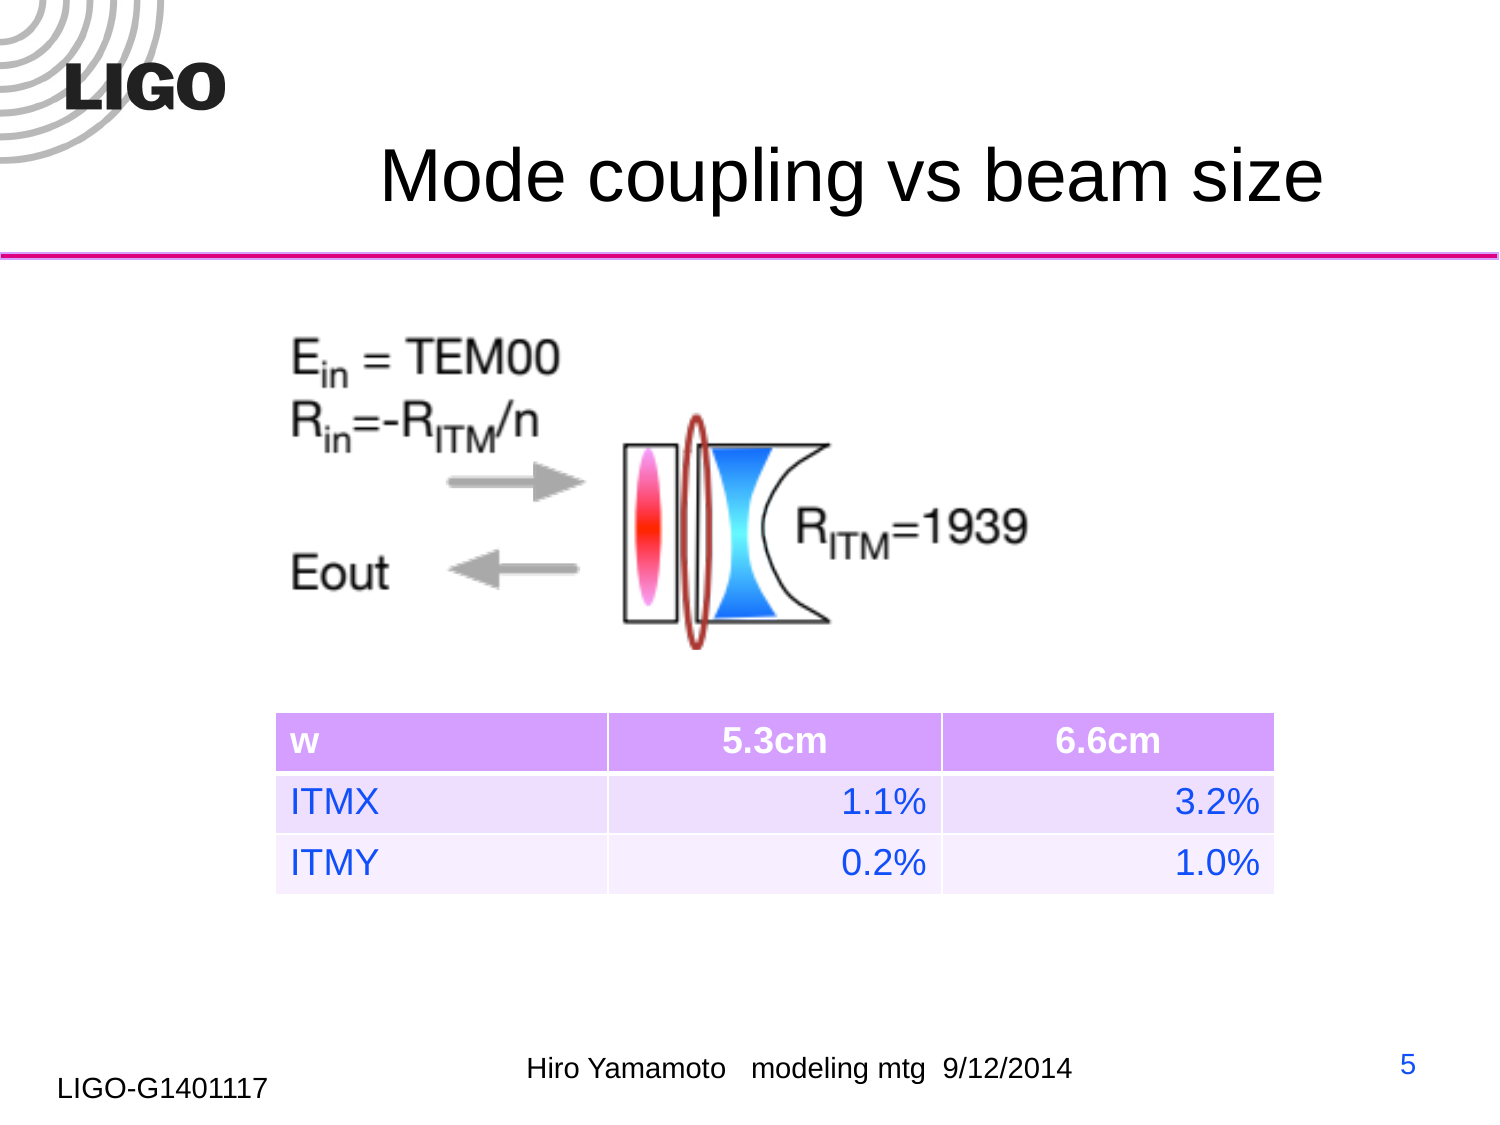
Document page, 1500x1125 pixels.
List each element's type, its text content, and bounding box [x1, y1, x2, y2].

table_cell 1.1% [609, 776, 941, 833]
table_header w [276, 713, 607, 771]
table_cell ITMX [276, 776, 607, 833]
table_header 5.3cm [609, 713, 941, 771]
table_header 6.6cm [943, 713, 1274, 771]
table_cell 3.2% [943, 776, 1274, 833]
slide_number 5 [1382, 1035, 1435, 1090]
picture [0, 0, 225, 164]
table_cell 0.2% [609, 835, 941, 894]
picture [274, 312, 1042, 651]
table_cell 1.0% [943, 835, 1274, 894]
table_cell ITMY [276, 835, 607, 894]
title Mode coupling vs beam size [262, 0, 1450, 225]
